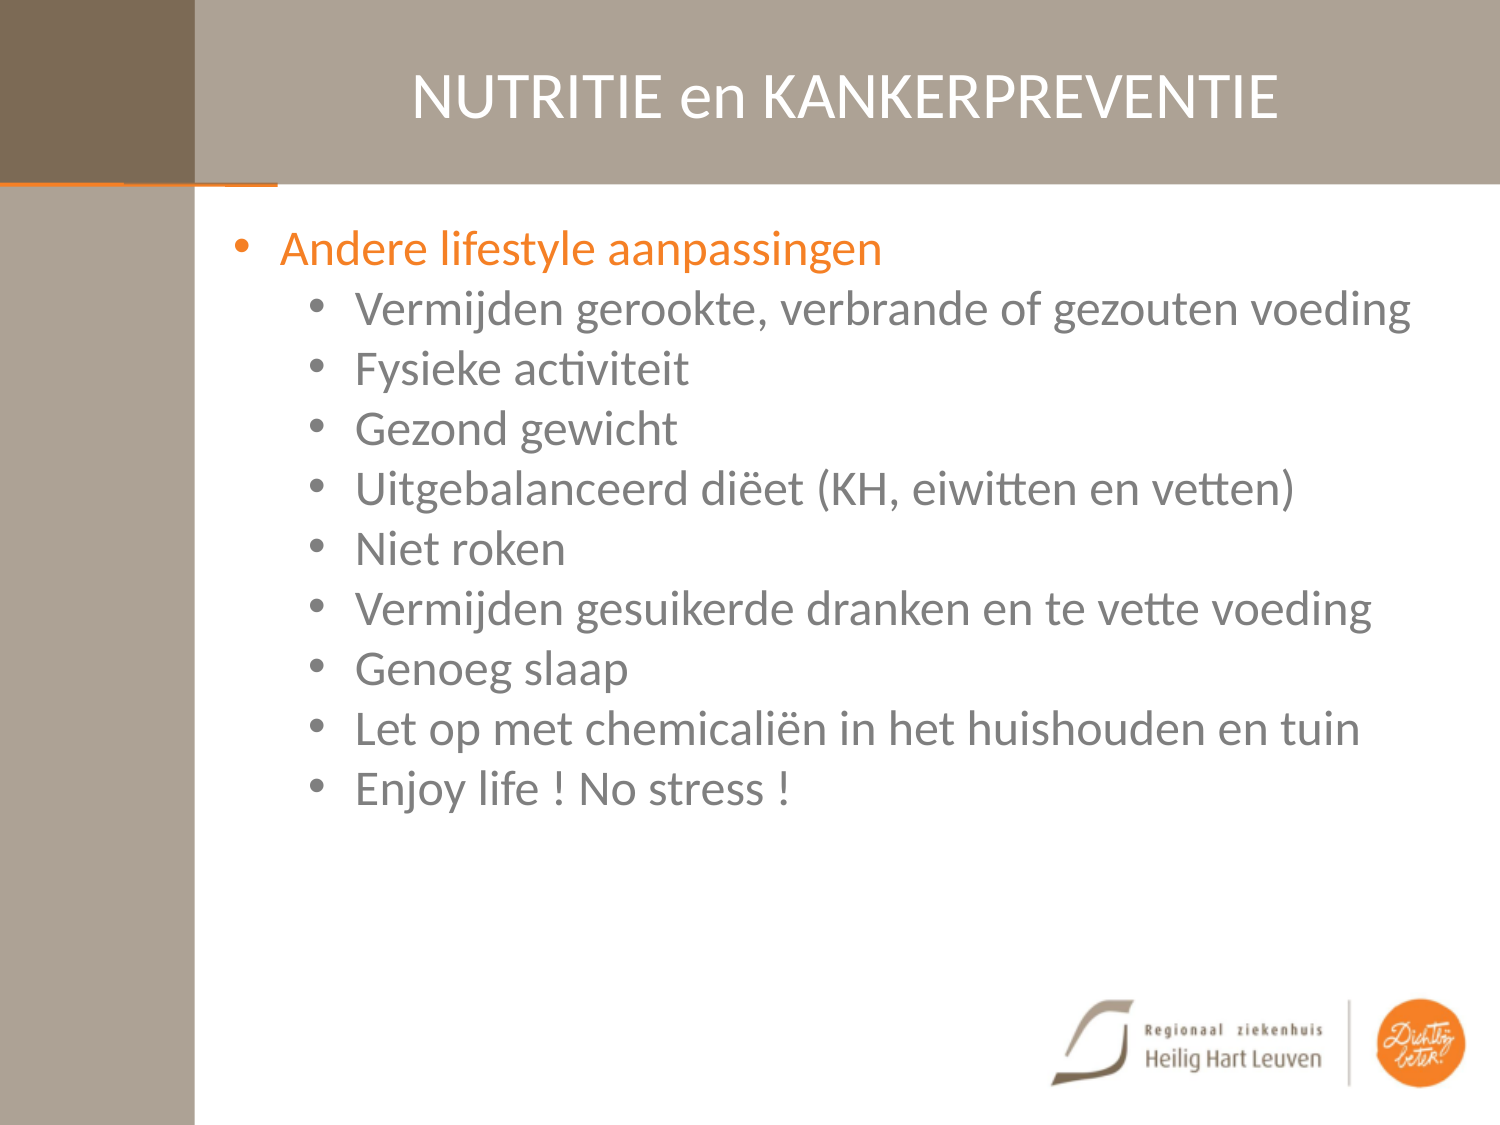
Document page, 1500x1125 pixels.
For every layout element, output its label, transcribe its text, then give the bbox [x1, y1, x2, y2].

title NUTRITIE en KANKERPREVENTIE [253, 21, 1439, 164]
picture [1045, 992, 1481, 1098]
text_box Andere lifestyle aanpassingen Vermijden gerookte, verbrande of gezouten voeding Fysieke activiteit Gezond gewicht Uitgebalanceerd diëet (KH, eiwitten en vetten) Niet roken Vermijden gesuikerde dranken en te vette voeding Genoeg slaap Let op met chemicaliën in het huishouden en tuin Enjoy life ! No stress ! [218, 208, 1471, 883]
